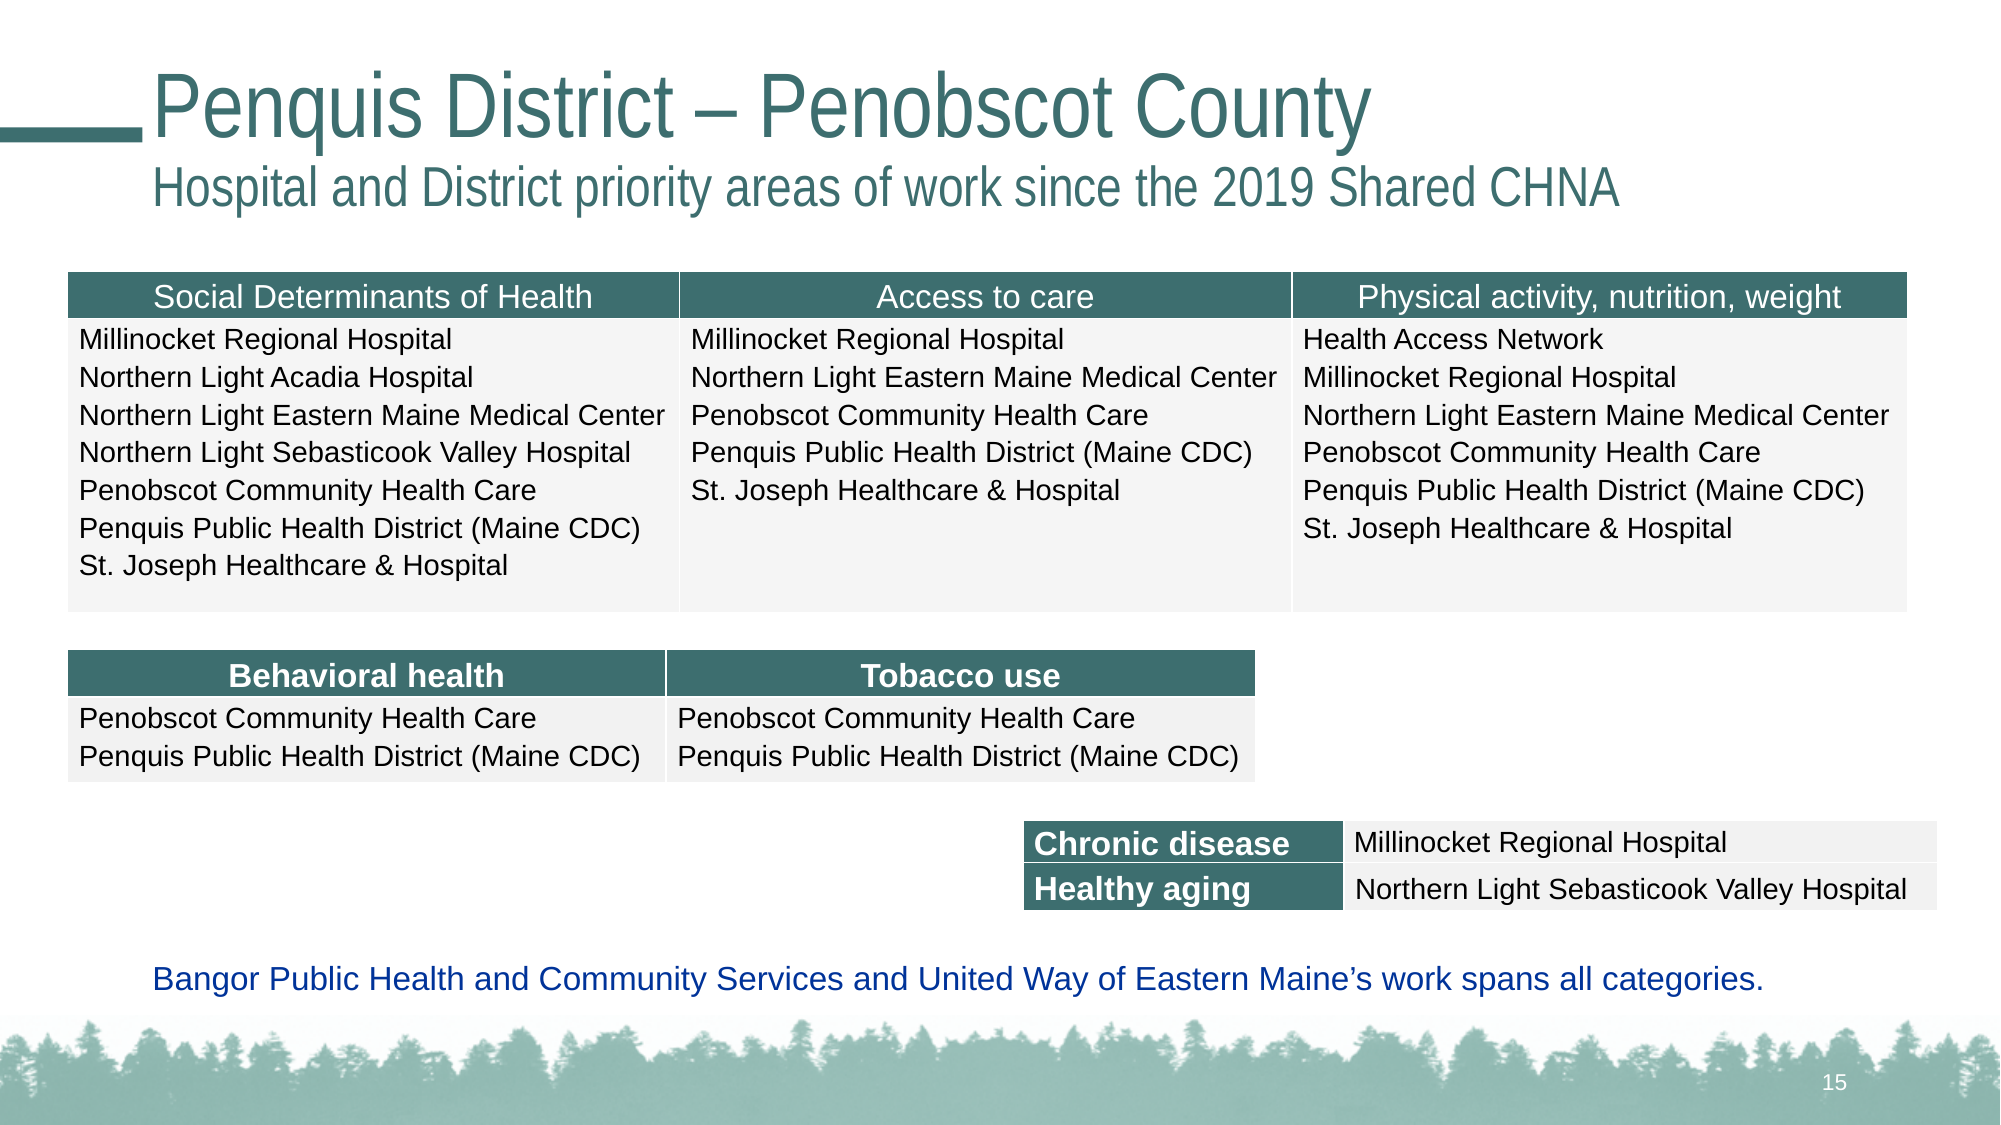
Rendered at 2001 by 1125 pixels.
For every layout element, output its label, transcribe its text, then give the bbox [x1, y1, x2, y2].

table_cell Penobscot Community Health Care Penquis Public Health District (Maine CDC) [667, 698, 1255, 782]
table_header Social Determinants of Health [68, 272, 679, 318]
table_cell Penobscot Community Health Care Penquis Public Health District (Maine CDC) [68, 698, 665, 782]
table_header Behavioral health [68, 650, 665, 696]
table_header Physical activity, nutrition, weight [1293, 272, 1907, 318]
table_cell Northern Light Sebasticook Valley Hospital [1345, 863, 1937, 910]
picture [0, 1015, 2000, 1125]
table_header Chronic disease [1024, 821, 1343, 862]
table_cell Health Access Network Millinocket Regional Hospital Northern Light Eastern Maine Medical Center Penobscot Community Health Care Penquis Public Health District (Maine CDC) St. Joseph Healthcare & Hospital [1293, 319, 1907, 612]
table_header Tobacco use [667, 650, 1255, 696]
list Bangor Public Health and Community Services and United Way of Eastern Maine’s work spans all categories. [137, 953, 1863, 1014]
table_cell Healthy aging [1024, 863, 1343, 910]
table_header Access to care [680, 272, 1291, 318]
table_cell Millinocket Regional Hospital Northern Light Eastern Maine Medical Center Penobscot Community Health Care Penquis Public Health District (Maine CDC) St. Joseph Healthcare & Hospital [680, 319, 1291, 612]
table_header Millinocket Regional Hospital [1345, 821, 1937, 862]
title Penquis District – Penobscot County Hospital and District priority areas of work since the 2019 Shared CHNA [137, 29, 1863, 248]
slide_number 15 [1412, 1042, 1863, 1103]
table_cell Millinocket Regional Hospital Northern Light Acadia Hospital Northern Light Eastern Maine Medical Center Northern Light Sebasticook Valley Hospital Penobscot Community Health Care Penquis Public Health District (Maine CDC) St. Joseph Healthcare & Hospital [68, 319, 679, 612]
